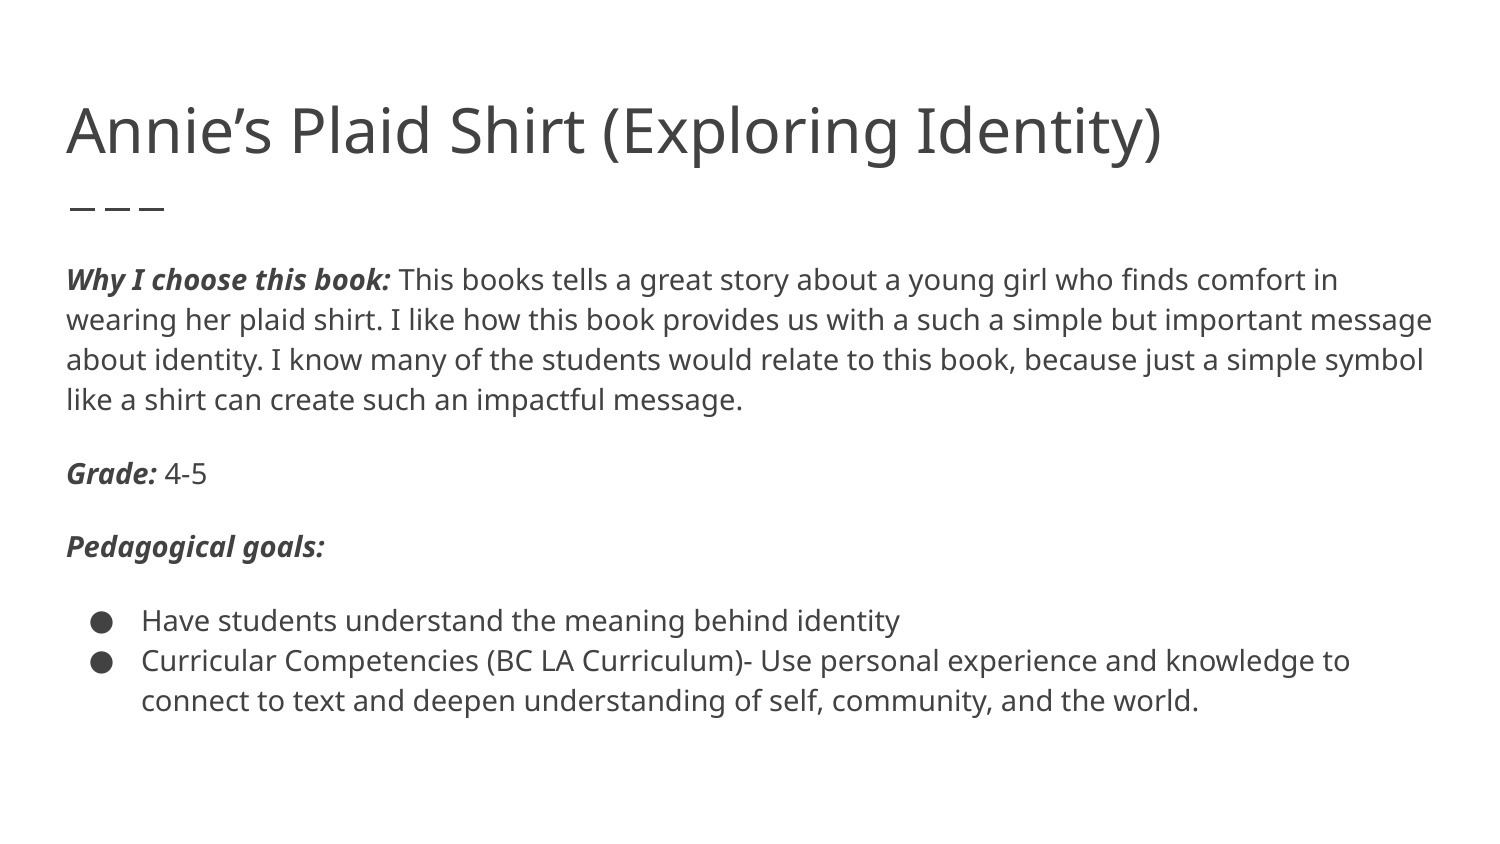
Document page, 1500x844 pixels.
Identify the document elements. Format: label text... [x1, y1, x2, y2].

title Annie’s Plaid Shirt (Exploring Identity) [51, 61, 1449, 182]
list Why I choose this book: This books tells a great story about a young girl who finds comfort in wearing her plaid shirt. I like how this book provides us with a such a simple but important message about identity. I know many of the students would relate to this book, because just a simple symbol like a shirt can create such an impactful message. Grade: 4-5 Pedagogical goals: Have students understand the meaning behind identity Curricular Competencies (BC LA Curriculum)- Use personal experience and knowledge to connect to text and deepen understanding of self, community, and the world. [51, 240, 1449, 803]
